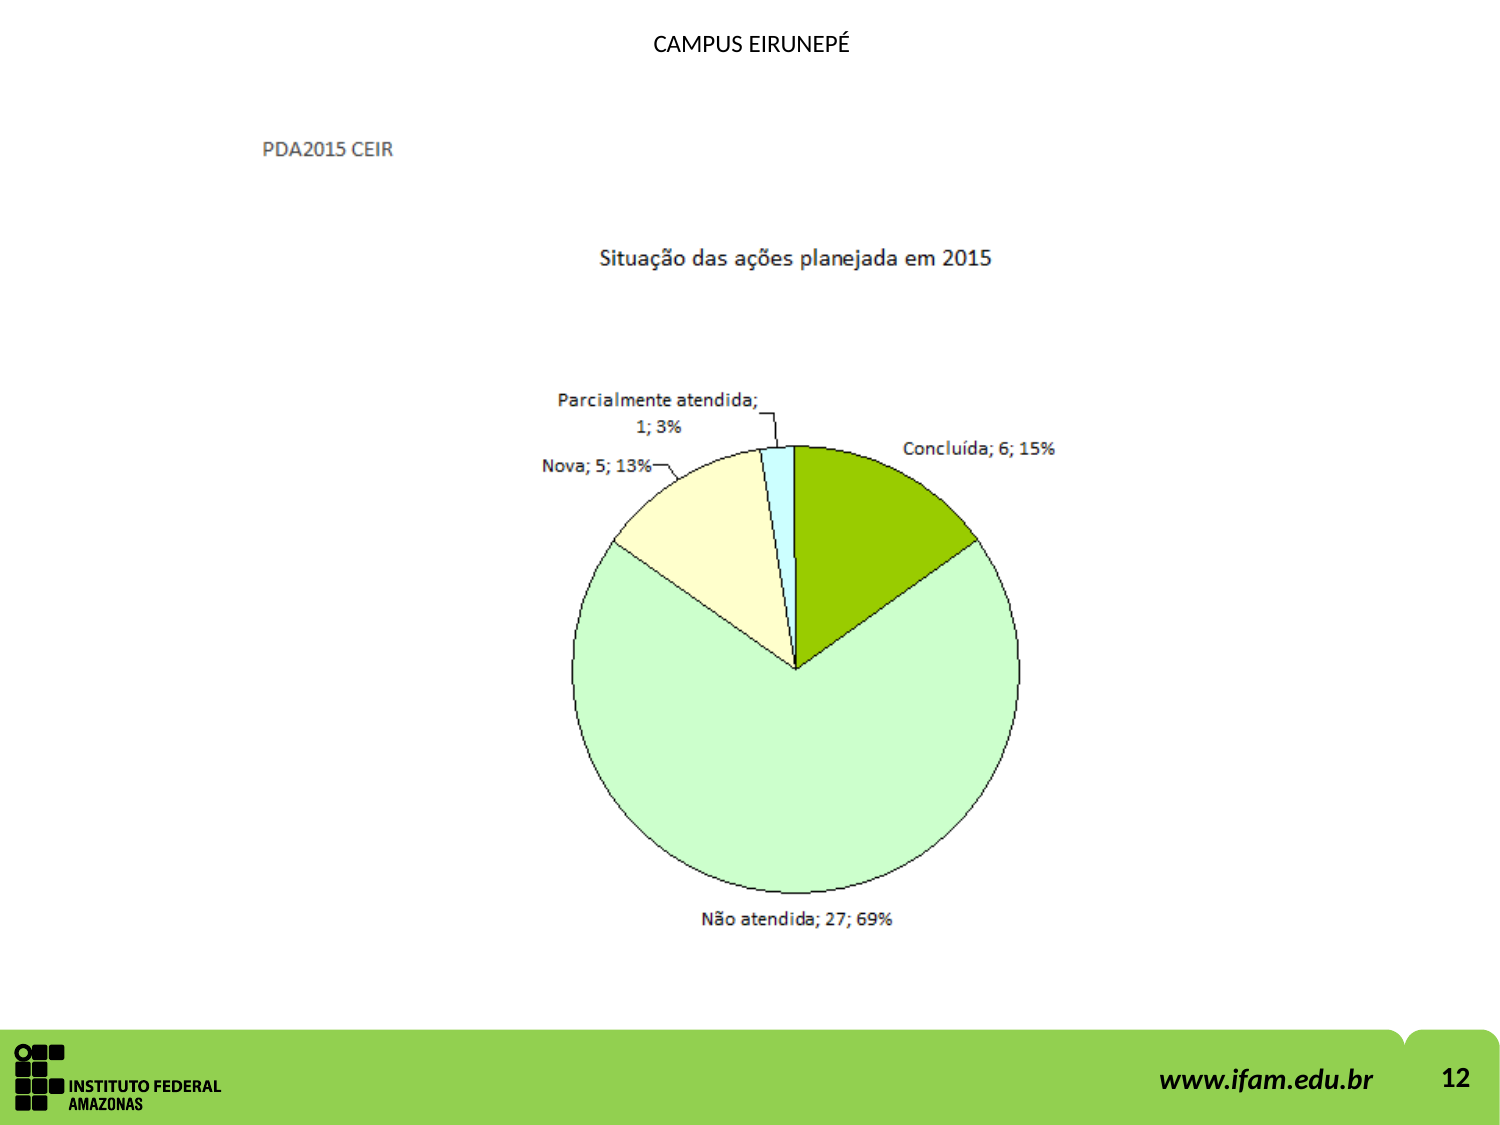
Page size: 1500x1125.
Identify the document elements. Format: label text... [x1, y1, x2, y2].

text_box [0, 1029, 1500, 1125]
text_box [14, 1043, 222, 1111]
text_box CAMPUS EIRUNEPÉ [32, 20, 1472, 66]
text_box www.ifam.edu.br [927, 1052, 1388, 1103]
slide_number 12 [1411, 1046, 1500, 1106]
picture [241, 121, 1233, 964]
